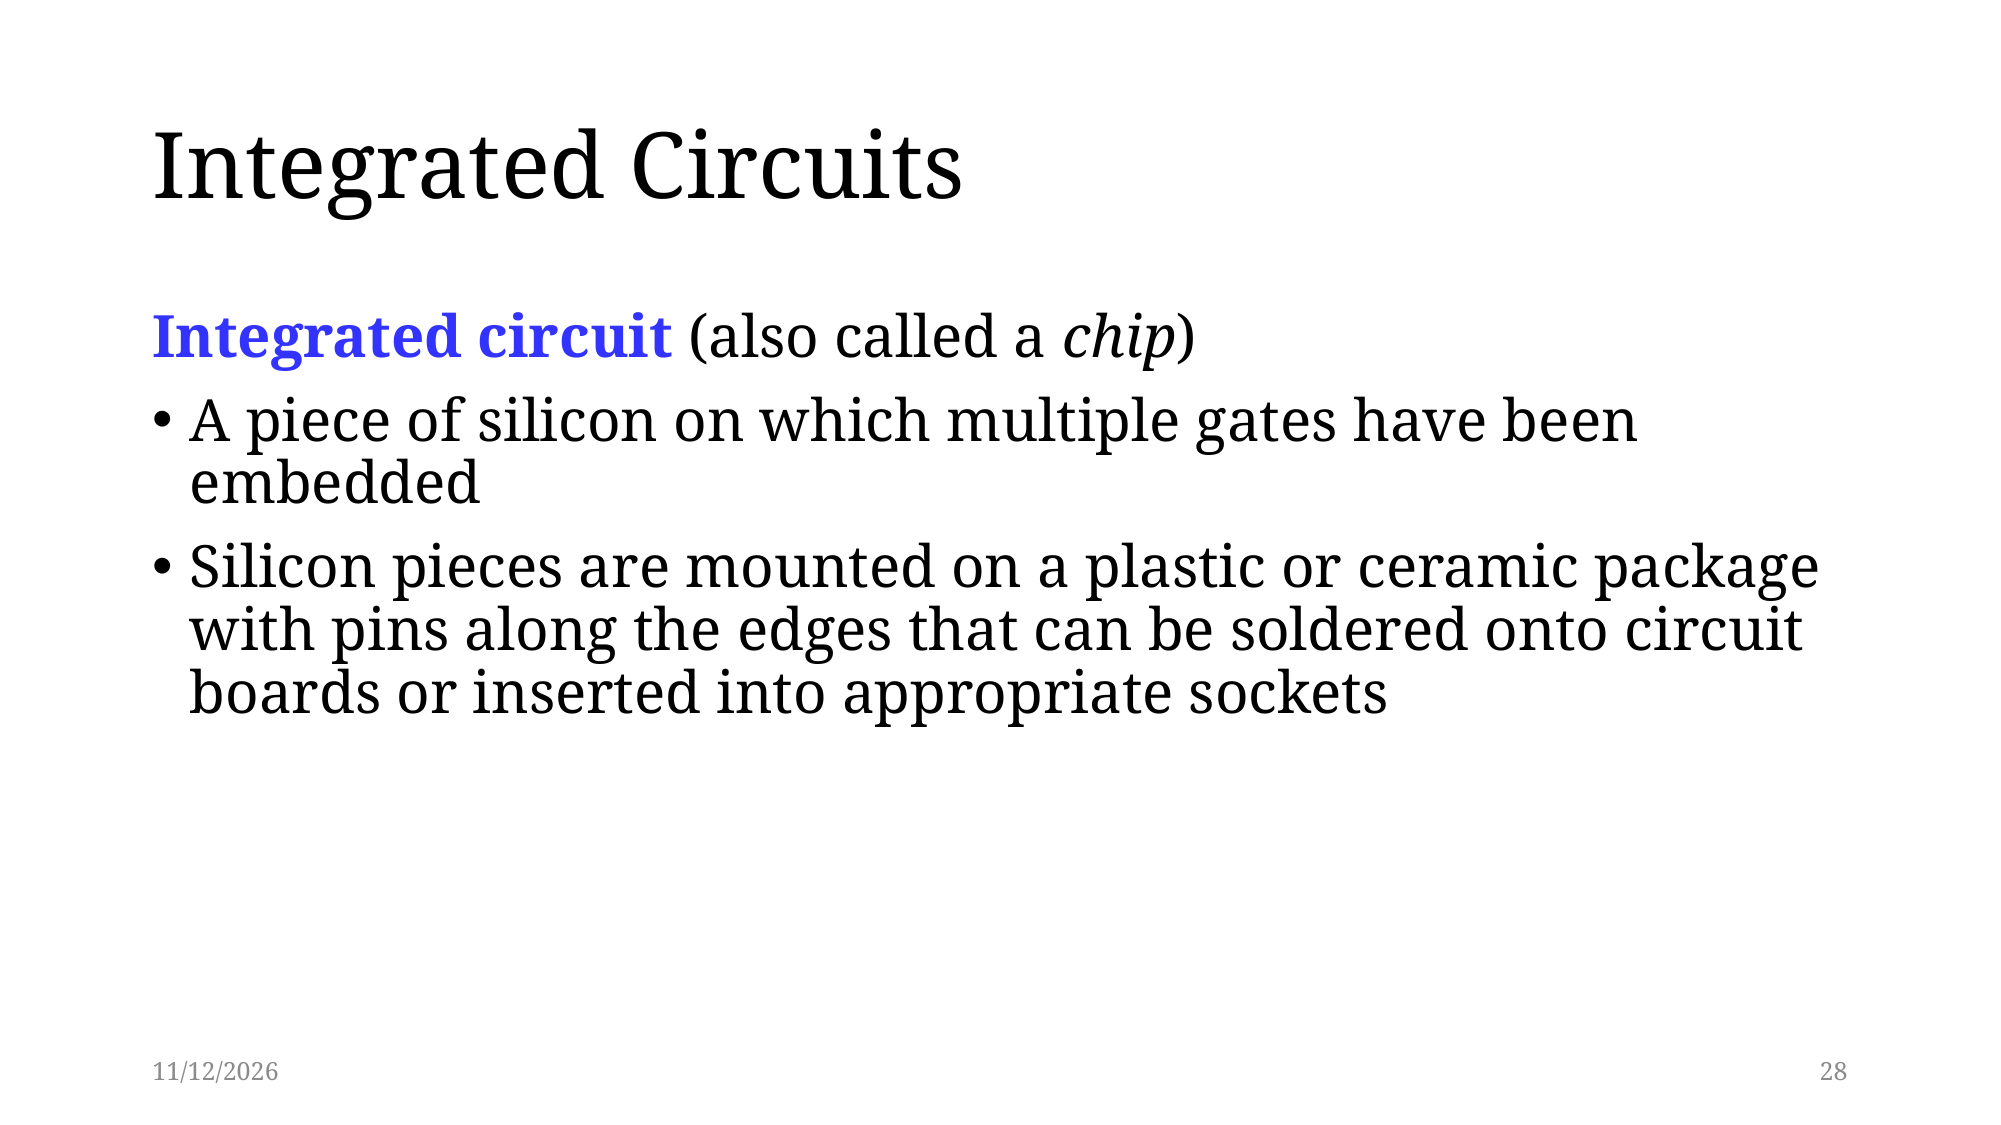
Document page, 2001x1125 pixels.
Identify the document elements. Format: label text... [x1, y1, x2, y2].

slide_number 28 [1412, 1042, 1863, 1103]
list Integrated circuit (also called a chip) A piece of silicon on which multiple gates have been embedded Silicon pieces are mounted on a plastic or ceramic package with pins along the edges that can be soldered onto circuit boards or inserted into appropriate sockets [137, 299, 1863, 1014]
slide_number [137, 1042, 588, 1103]
title Integrated Circuits [137, 59, 1863, 278]
